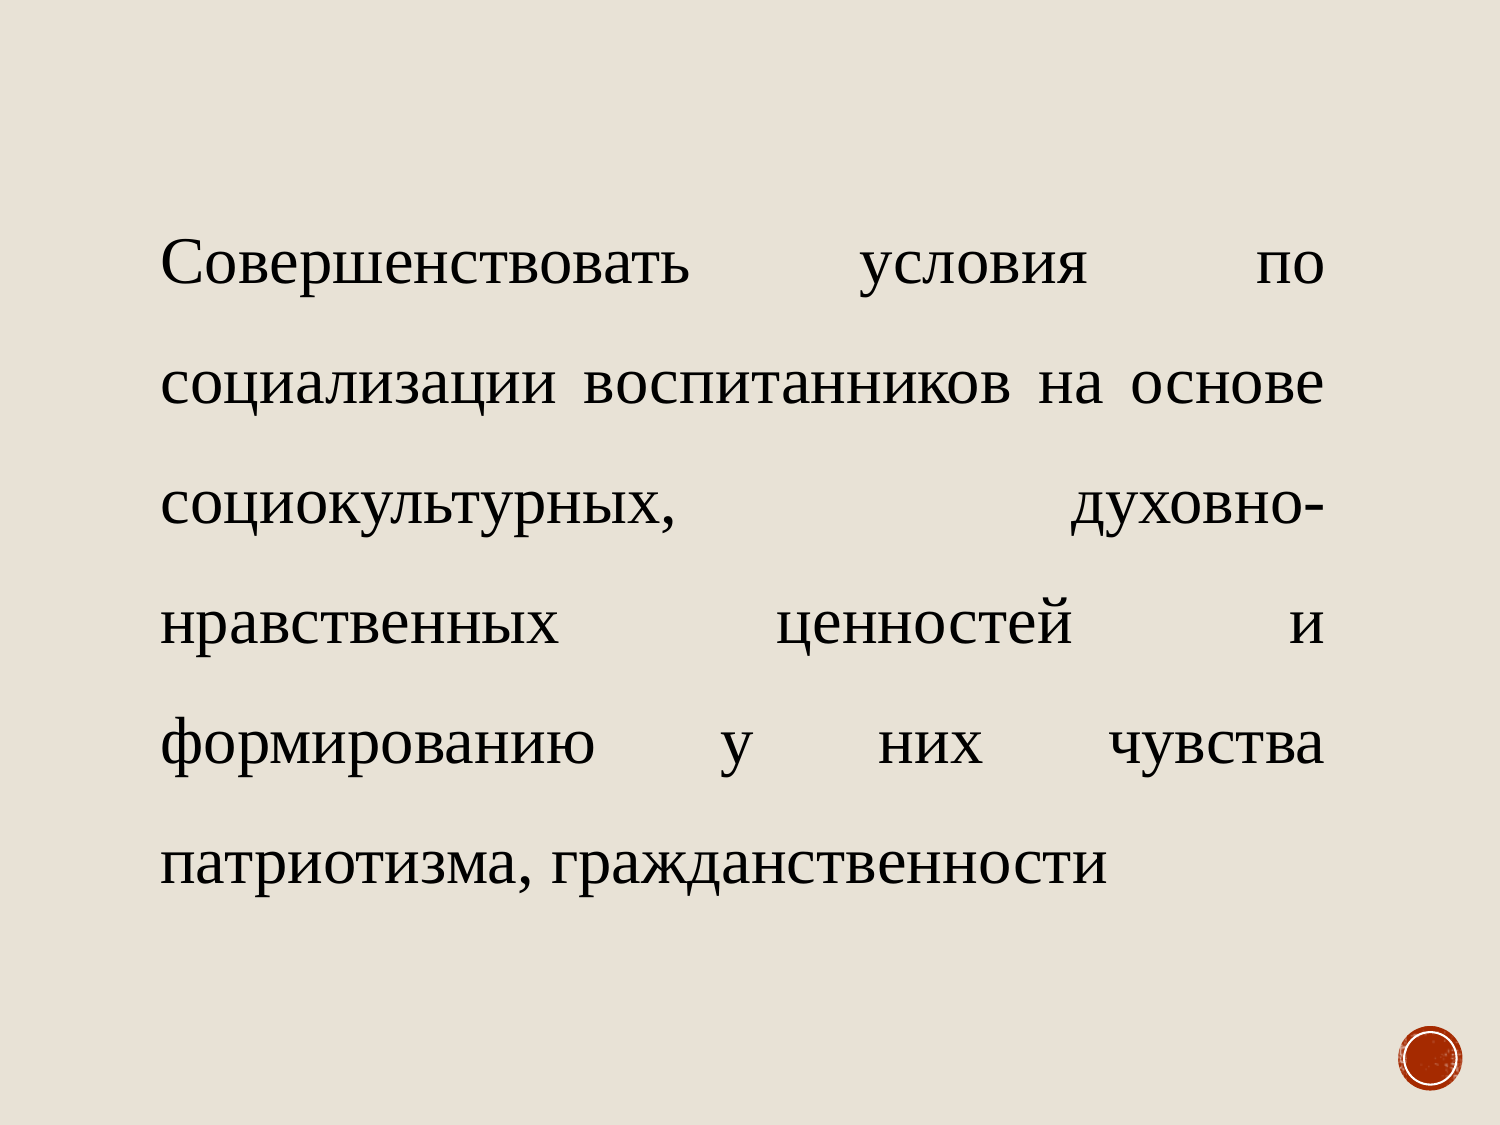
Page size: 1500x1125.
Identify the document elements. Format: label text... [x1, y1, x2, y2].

text_box Совершенствовать условия по социализации воспитанников на основе социокультурных, духовно-нравственных ценностей и формированию у них чувства патриотизма, гражданственности [145, 169, 1342, 904]
